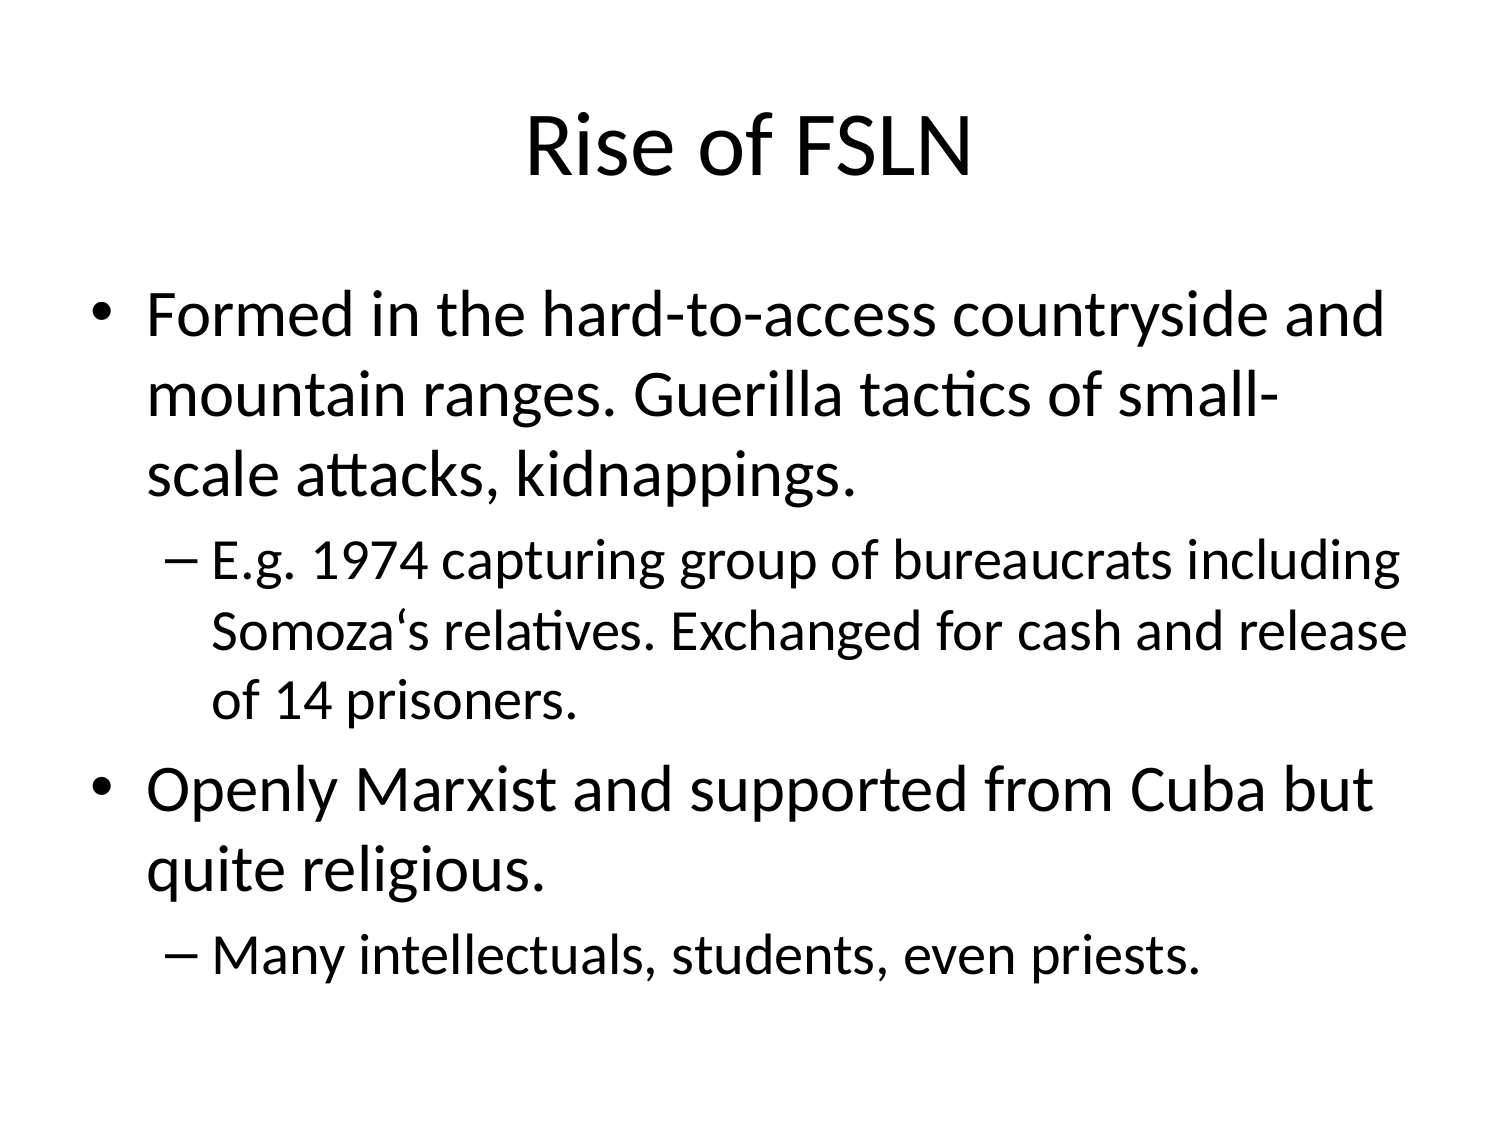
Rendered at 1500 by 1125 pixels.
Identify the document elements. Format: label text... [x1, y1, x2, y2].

list Formed in the hard-to-access countryside and mountain ranges. Guerilla tactics of small-scale attacks, kidnappings. E.g. 1974 capturing group of bureaucrats including Somoza‘s relatives. Exchanged for cash and release of 14 prisoners. Openly Marxist and supported from Cuba but quite religious. Many intellectuals, students, even priests. [75, 262, 1425, 1005]
title Rise of FSLN [75, 45, 1425, 233]
